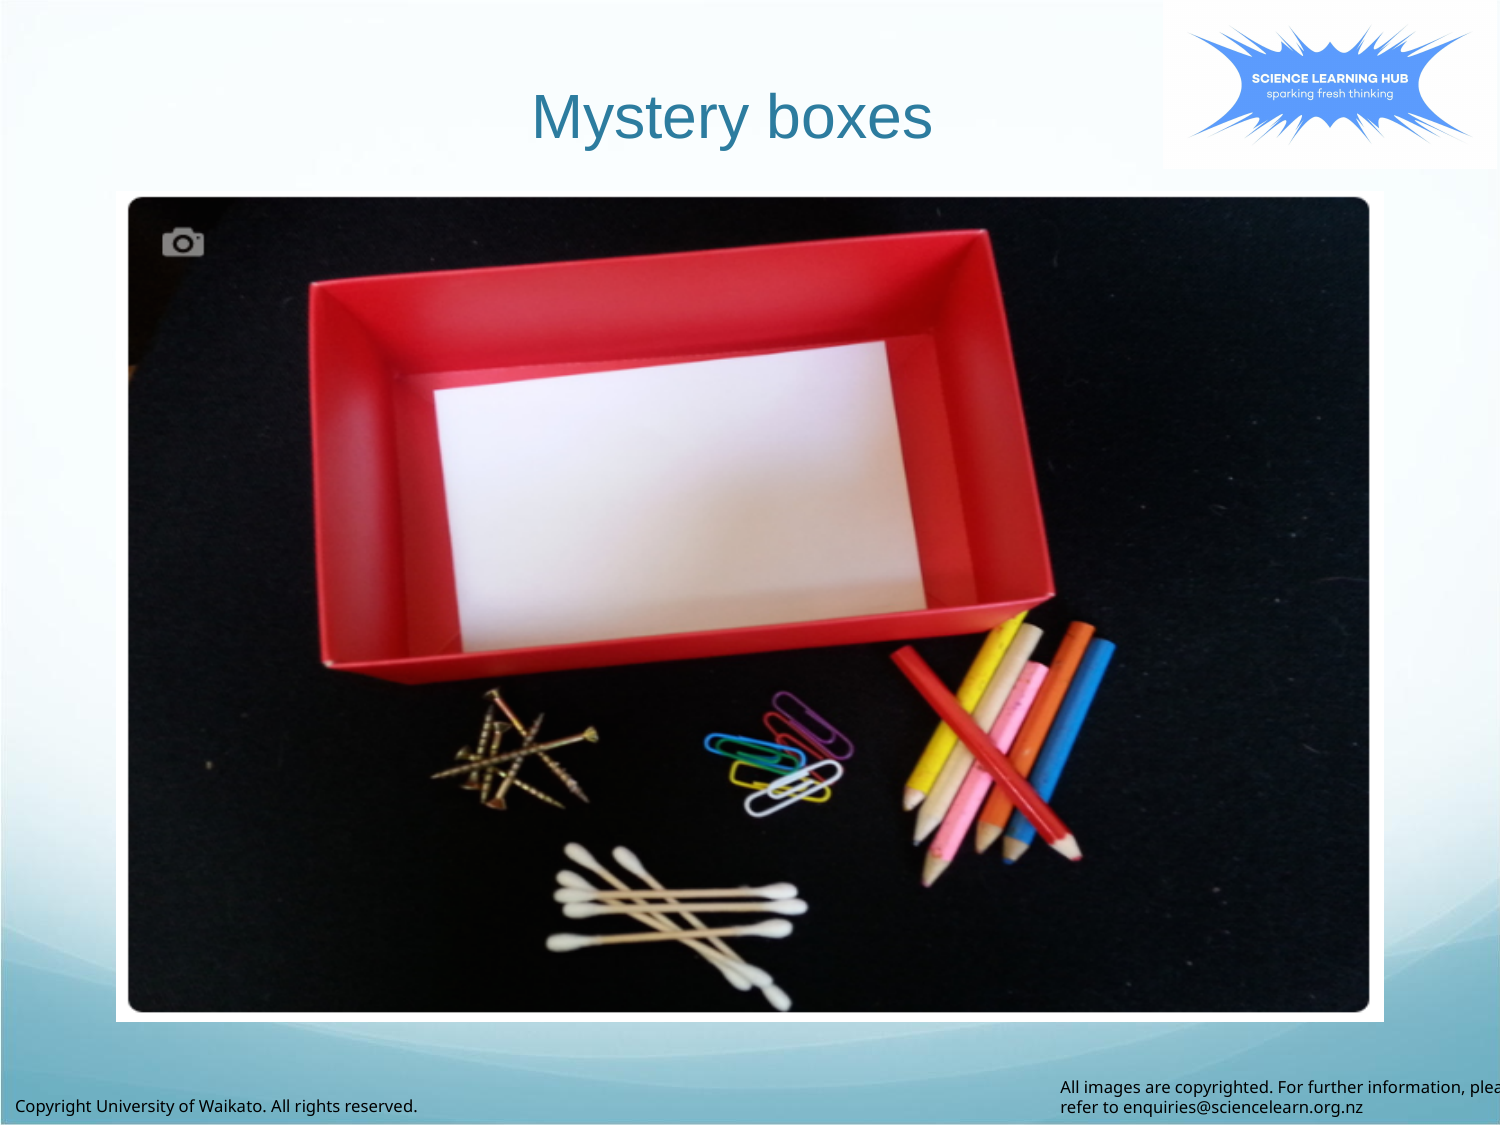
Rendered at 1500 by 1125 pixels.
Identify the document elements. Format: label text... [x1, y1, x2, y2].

text_box All images are copyrighted. For further information, please refer to enquiries@sciencelearn.org.nz [1045, 1069, 1500, 1125]
text_box Copyright University of Waikato. All rights reserved. [0, 1088, 526, 1124]
picture [0, 0, 1500, 1125]
title Mystery boxes [91, 19, 1158, 169]
